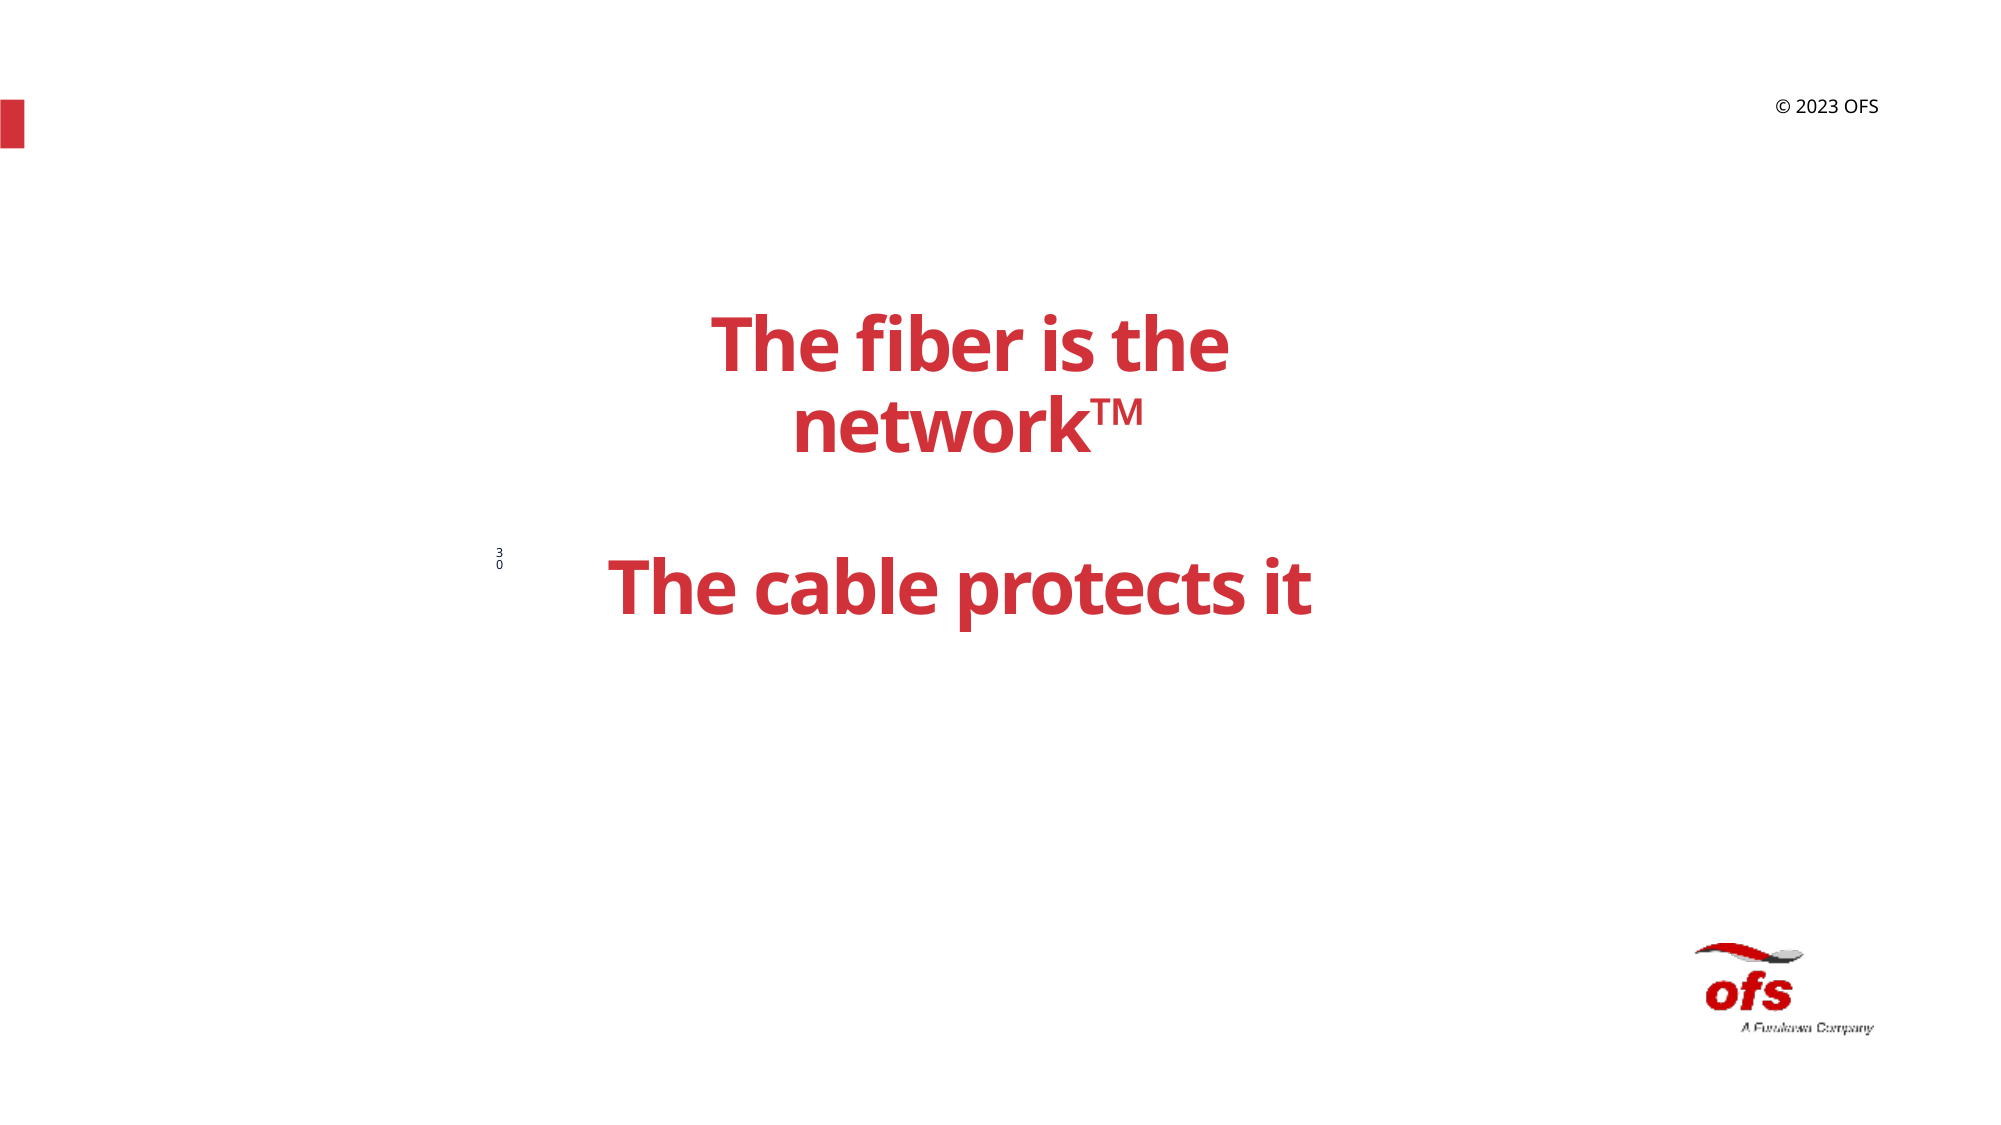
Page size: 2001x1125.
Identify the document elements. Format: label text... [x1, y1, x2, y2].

slide_number 30 [487, 535, 513, 569]
picture [1694, 943, 1874, 1037]
title The fiber is the network™ The cable protects it [540, 374, 1399, 563]
